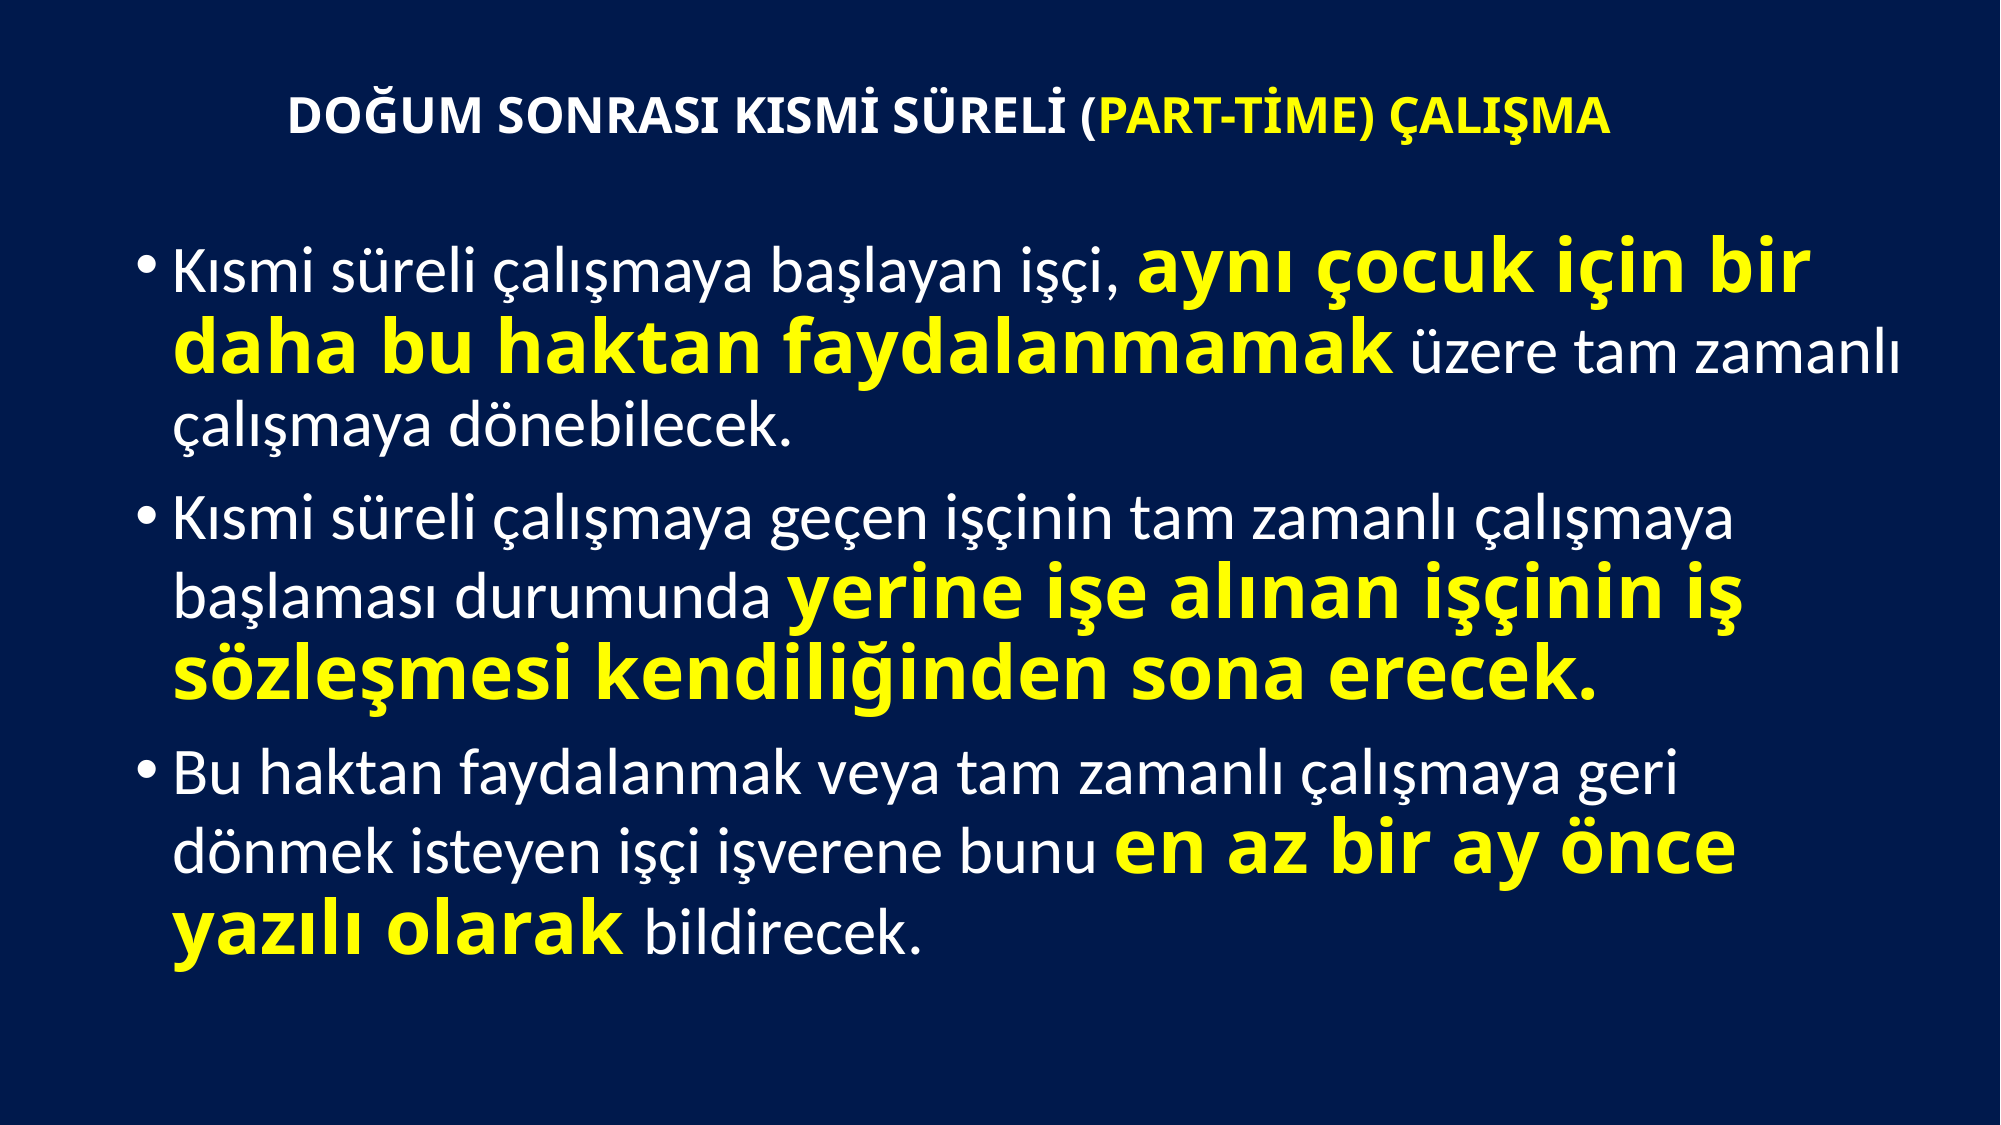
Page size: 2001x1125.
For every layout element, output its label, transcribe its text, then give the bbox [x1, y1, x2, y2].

title DOĞUM SONRASI KISMİ SÜRELİ (PART-TİME) ÇALIŞMA [120, 57, 1779, 178]
list Kısmi süreli çalışmaya başlayan işçi, aynı çocuk için bir daha bu haktan faydalanmamak üzere tam zamanlı çalışmaya dönebilecek. Kısmi süreli çalışmaya geçen işçinin tam zamanlı çalışmaya başlaması durumunda yerine işe alınan işçinin iş sözleşmesi kendiliğinden sona erecek. Bu haktan faydalanmak veya tam zamanlı çalışmaya geri dönmek isteyen işçi işverene bunu en az bir ay önce yazılı olarak bildirecek. [120, 219, 1922, 1046]
